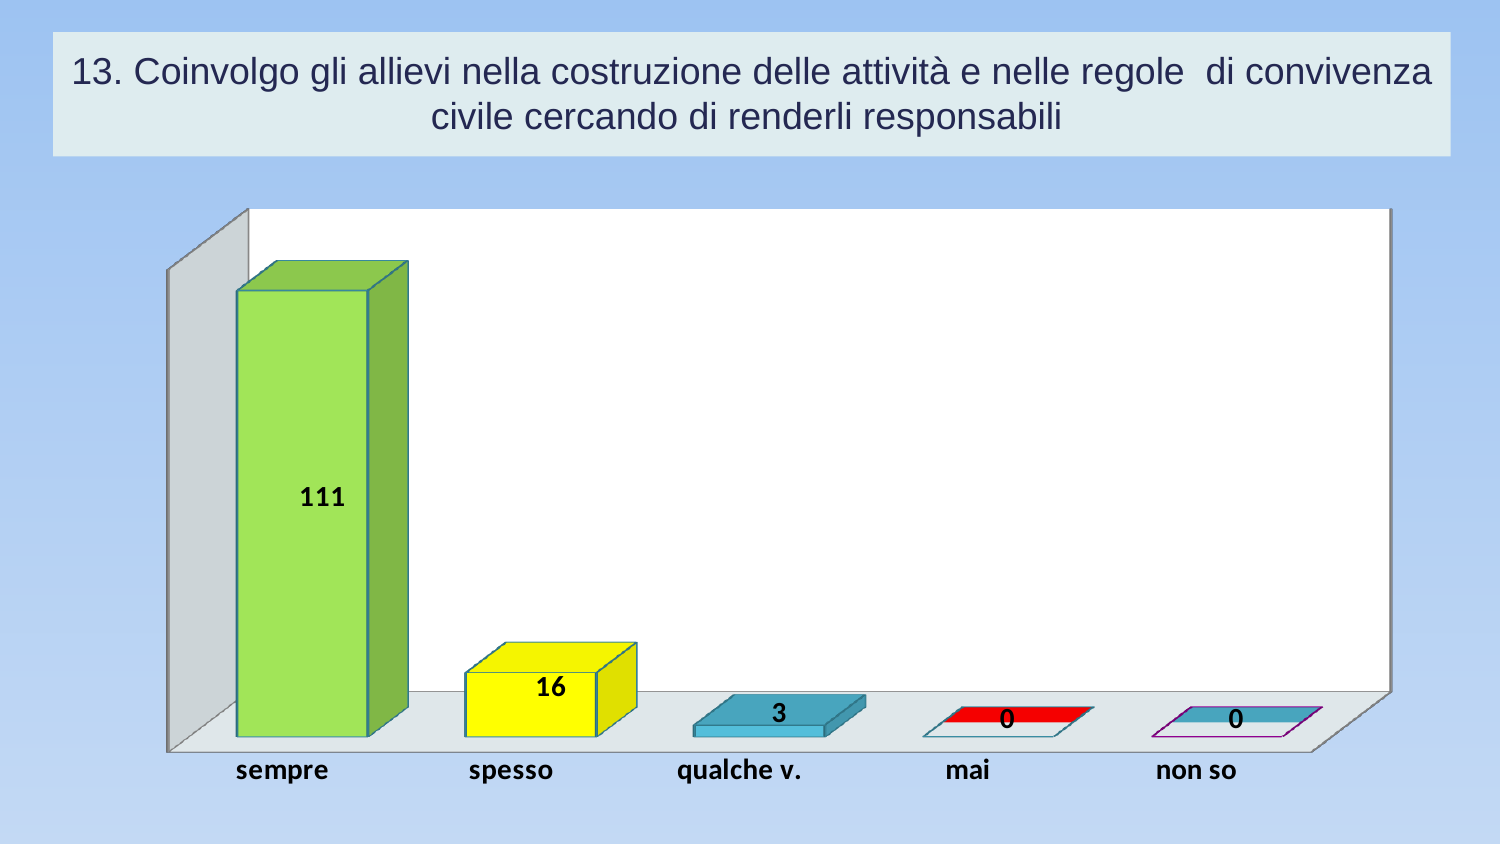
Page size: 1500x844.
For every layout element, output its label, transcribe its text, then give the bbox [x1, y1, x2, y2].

title 13. Coinvolgo gli allievi nella costruzione delle attività e nelle regole di convivenza civile cercando di renderli responsabili [53, 32, 1451, 157]
chart [135, 196, 1424, 801]
